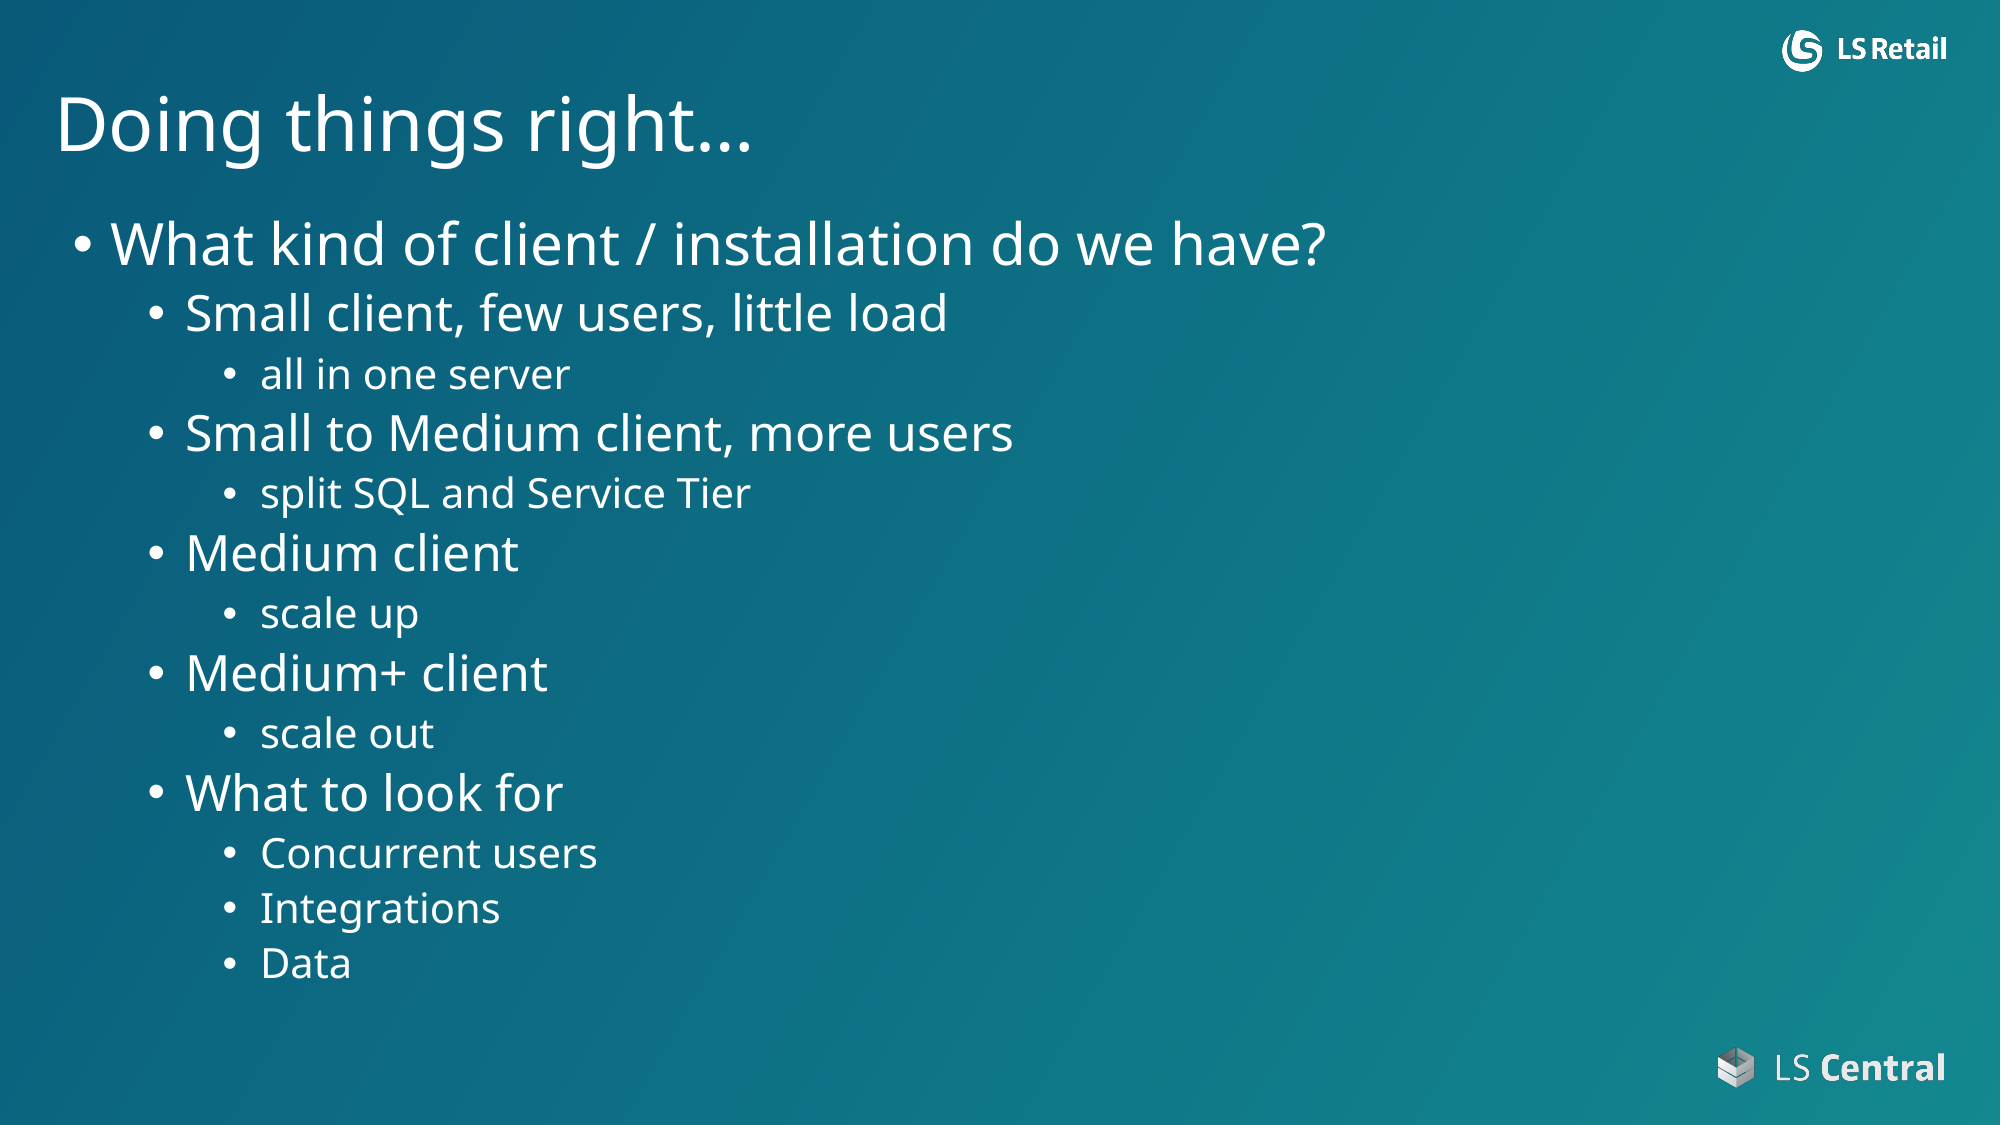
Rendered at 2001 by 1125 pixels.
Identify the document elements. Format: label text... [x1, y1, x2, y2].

picture [1782, 30, 1946, 72]
list Doing things right… [54, 86, 1722, 183]
picture [1718, 1047, 1944, 1088]
list What kind of client / installation do we have? Small client, few users, little load all in one server Small to Medium client, more users split SQL and Service Tier Medium client scale up Medium+ client scale out What to look for Concurrent users Integrations Data [57, 208, 1946, 1035]
